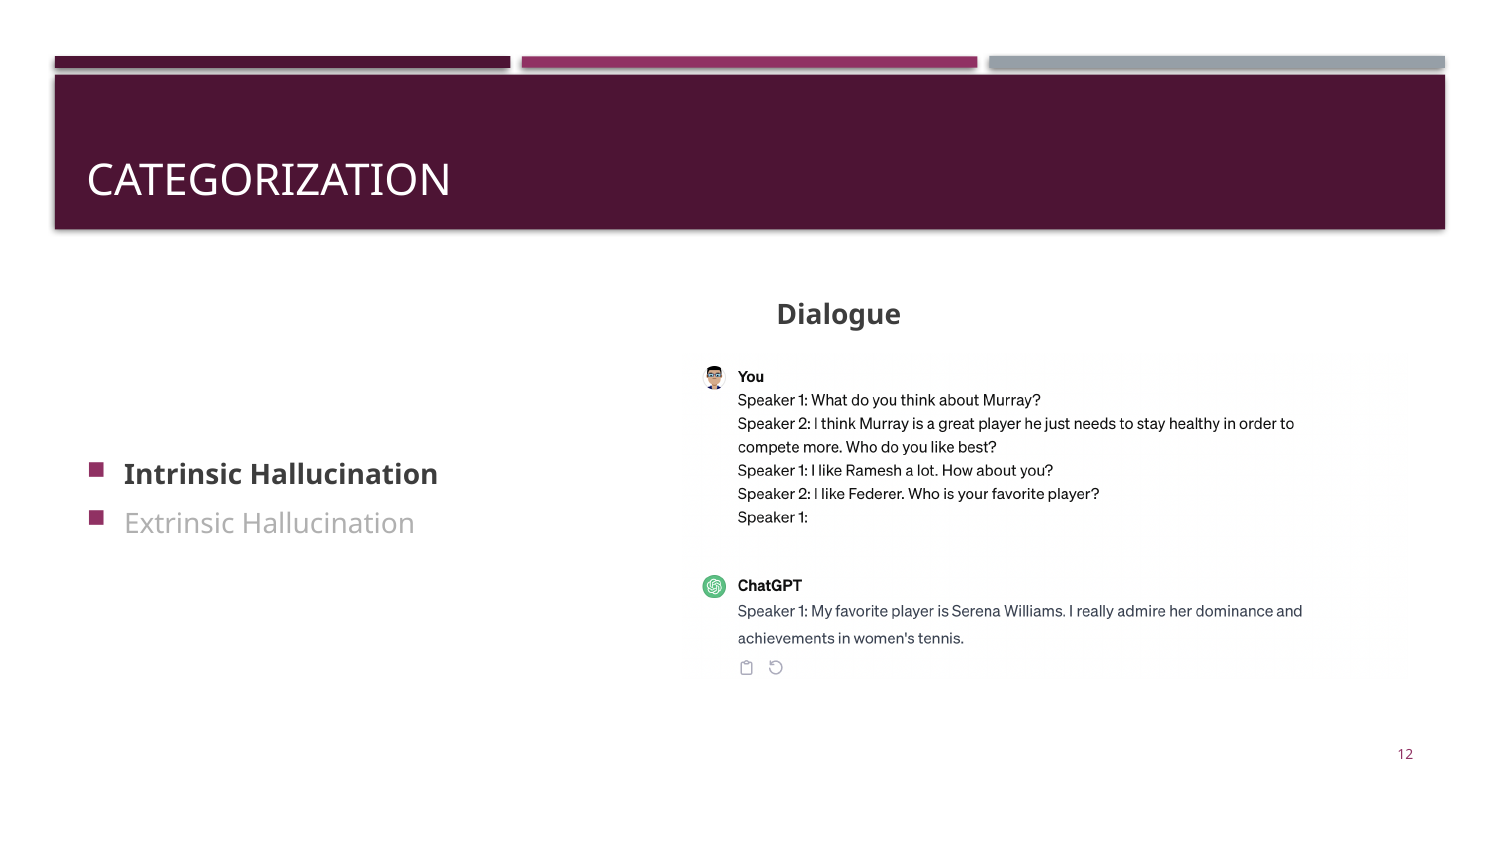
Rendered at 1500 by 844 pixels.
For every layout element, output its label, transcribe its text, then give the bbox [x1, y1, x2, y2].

picture [682, 352, 1409, 679]
title Categorization [71, 89, 1429, 212]
list Intrinsic Hallucination Extrinsic Hallucination [71, 274, 739, 722]
list Dialogue [761, 274, 1429, 354]
slide_number 12 [1298, 732, 1429, 778]
